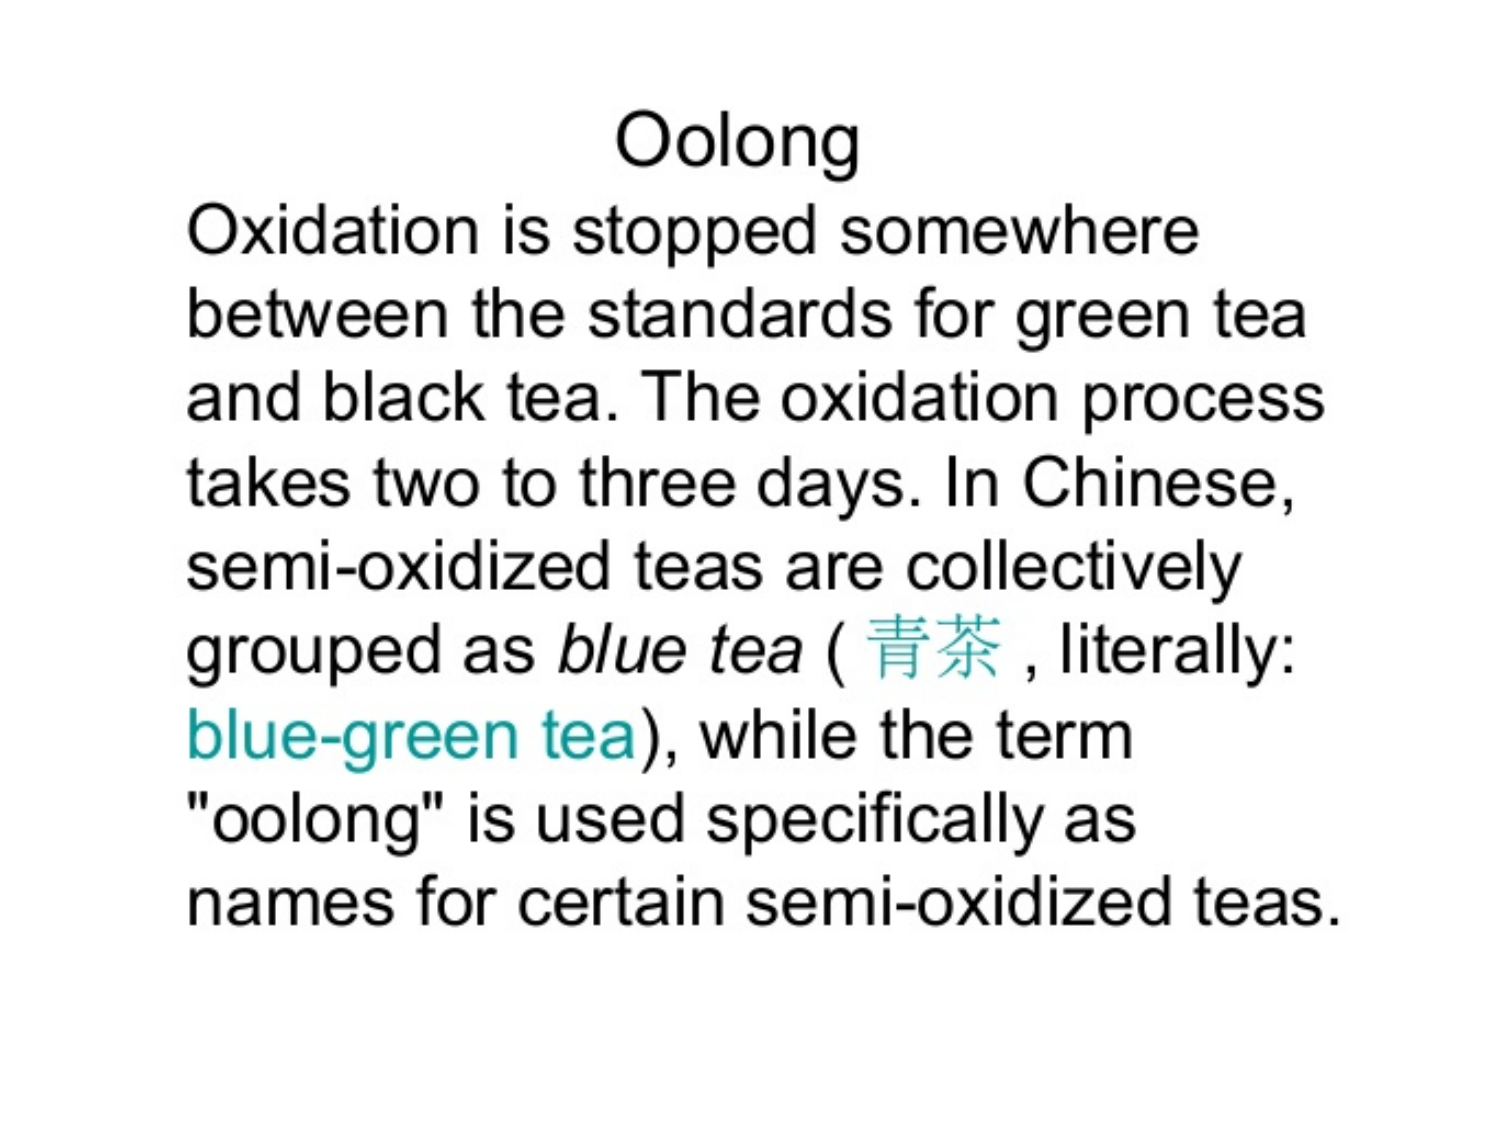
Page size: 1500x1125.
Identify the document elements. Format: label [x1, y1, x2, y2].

picture [49, 37, 1451, 1088]
